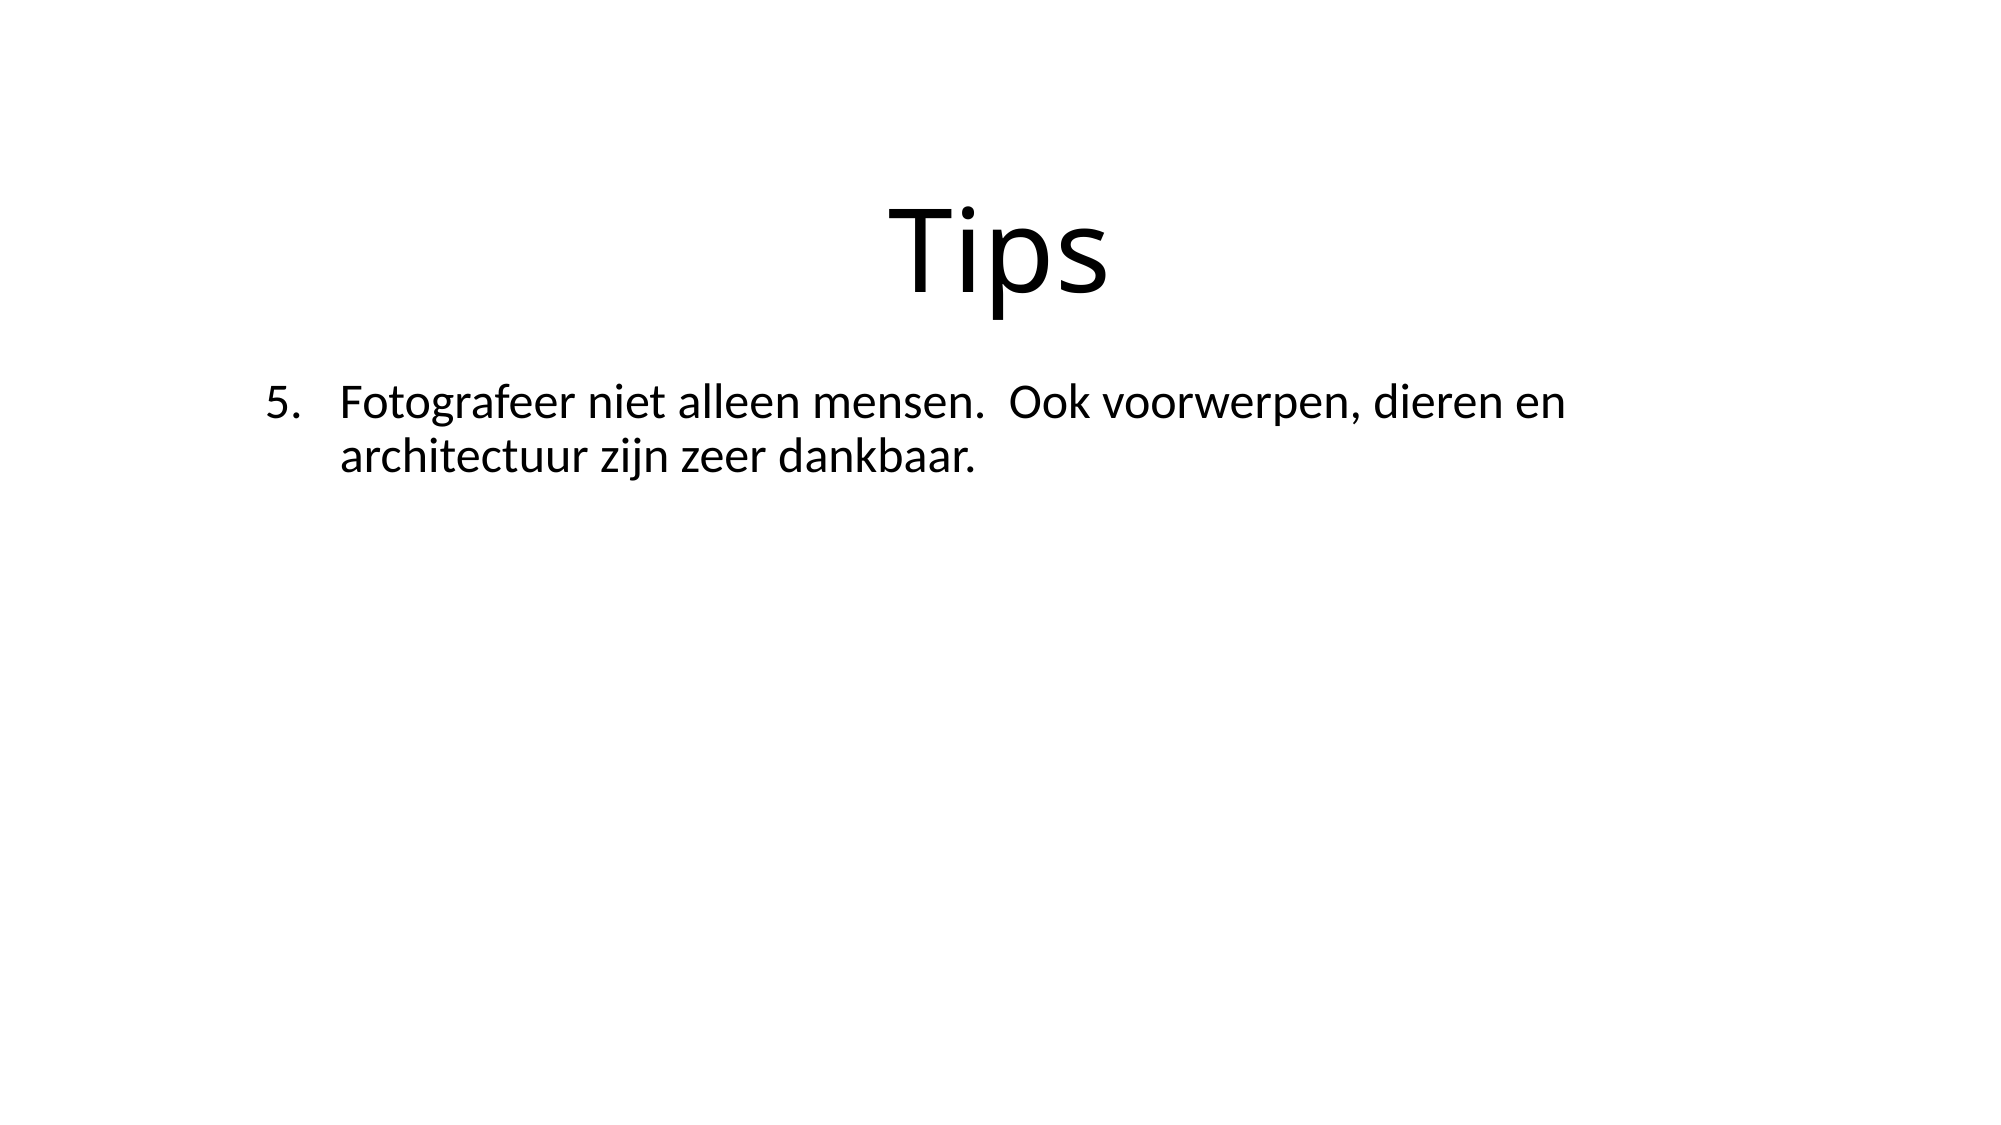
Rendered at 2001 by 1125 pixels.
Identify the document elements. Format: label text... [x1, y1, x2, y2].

title Tips [249, 184, 1750, 325]
subtitle Fotografeer niet alleen mensen. Ook voorwerpen, dieren en architectuur zijn zeer dankbaar. [249, 368, 1750, 863]
